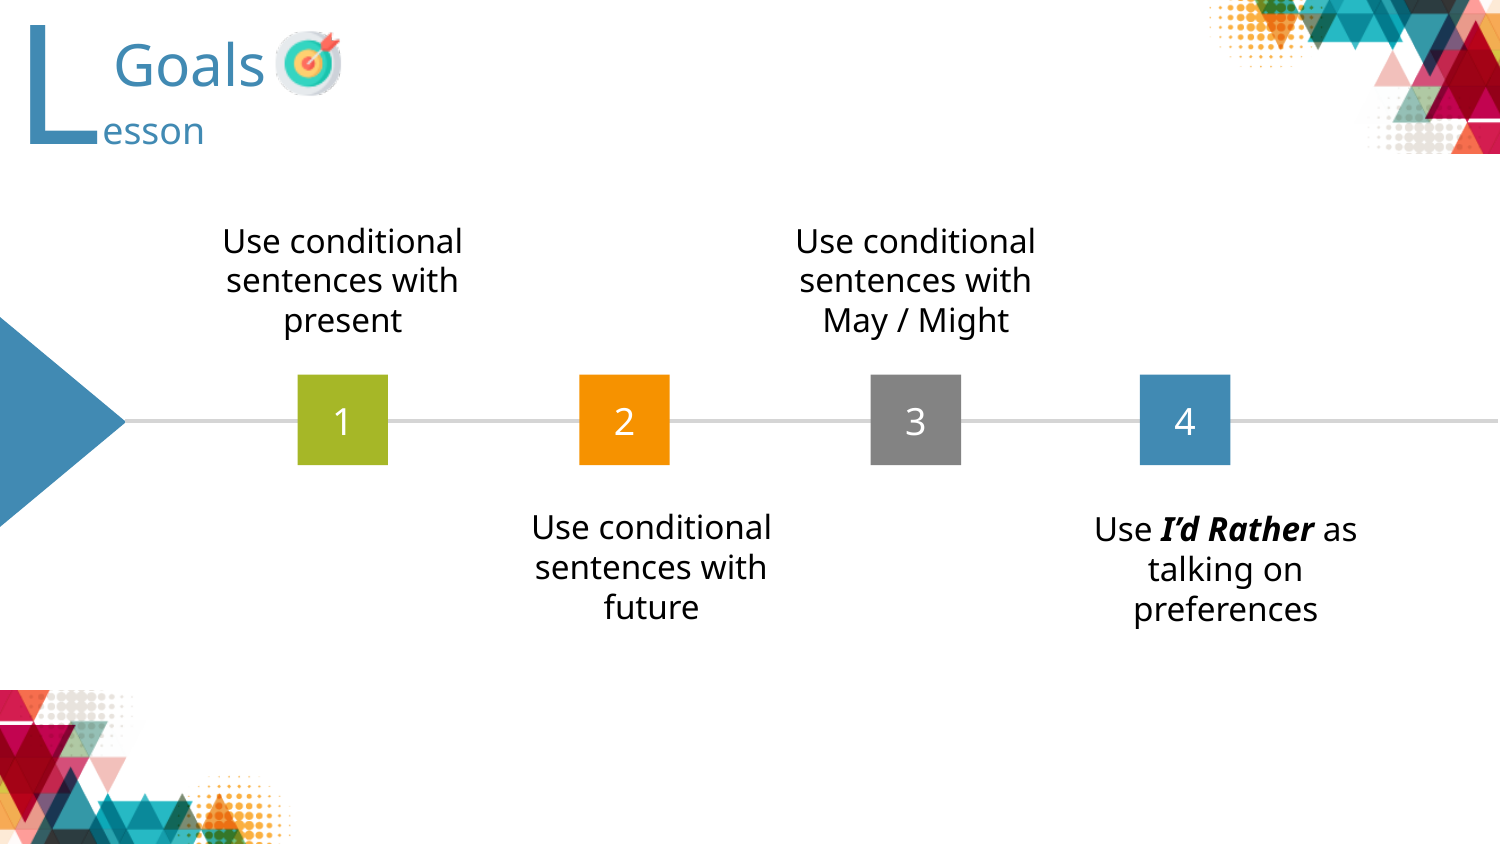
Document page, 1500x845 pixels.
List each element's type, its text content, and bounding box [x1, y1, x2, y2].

text_box [390, 419, 577, 423]
text_box 4 [1138, 372, 1233, 467]
text_box Use I’d Rather as talking on preferences [1073, 500, 1379, 636]
picture [273, 25, 344, 101]
text_box [125, 419, 296, 423]
text_box [1233, 419, 1499, 423]
text_box Use conditional sentences with future [513, 498, 790, 634]
text_box 2 [577, 372, 672, 467]
text_box 3 [869, 372, 963, 467]
text_box Lesson [0, 0, 355, 185]
text_box Use conditional sentences with May / Might [718, 212, 1114, 347]
text_box 1 [296, 372, 390, 467]
picture [0, 690, 291, 844]
text_box Goals [81, 20, 298, 106]
text_box [0, 315, 128, 529]
text_box Use conditional sentences with present [159, 212, 526, 347]
text_box [963, 419, 1138, 423]
text_box [672, 419, 869, 423]
picture [1209, 0, 1500, 154]
